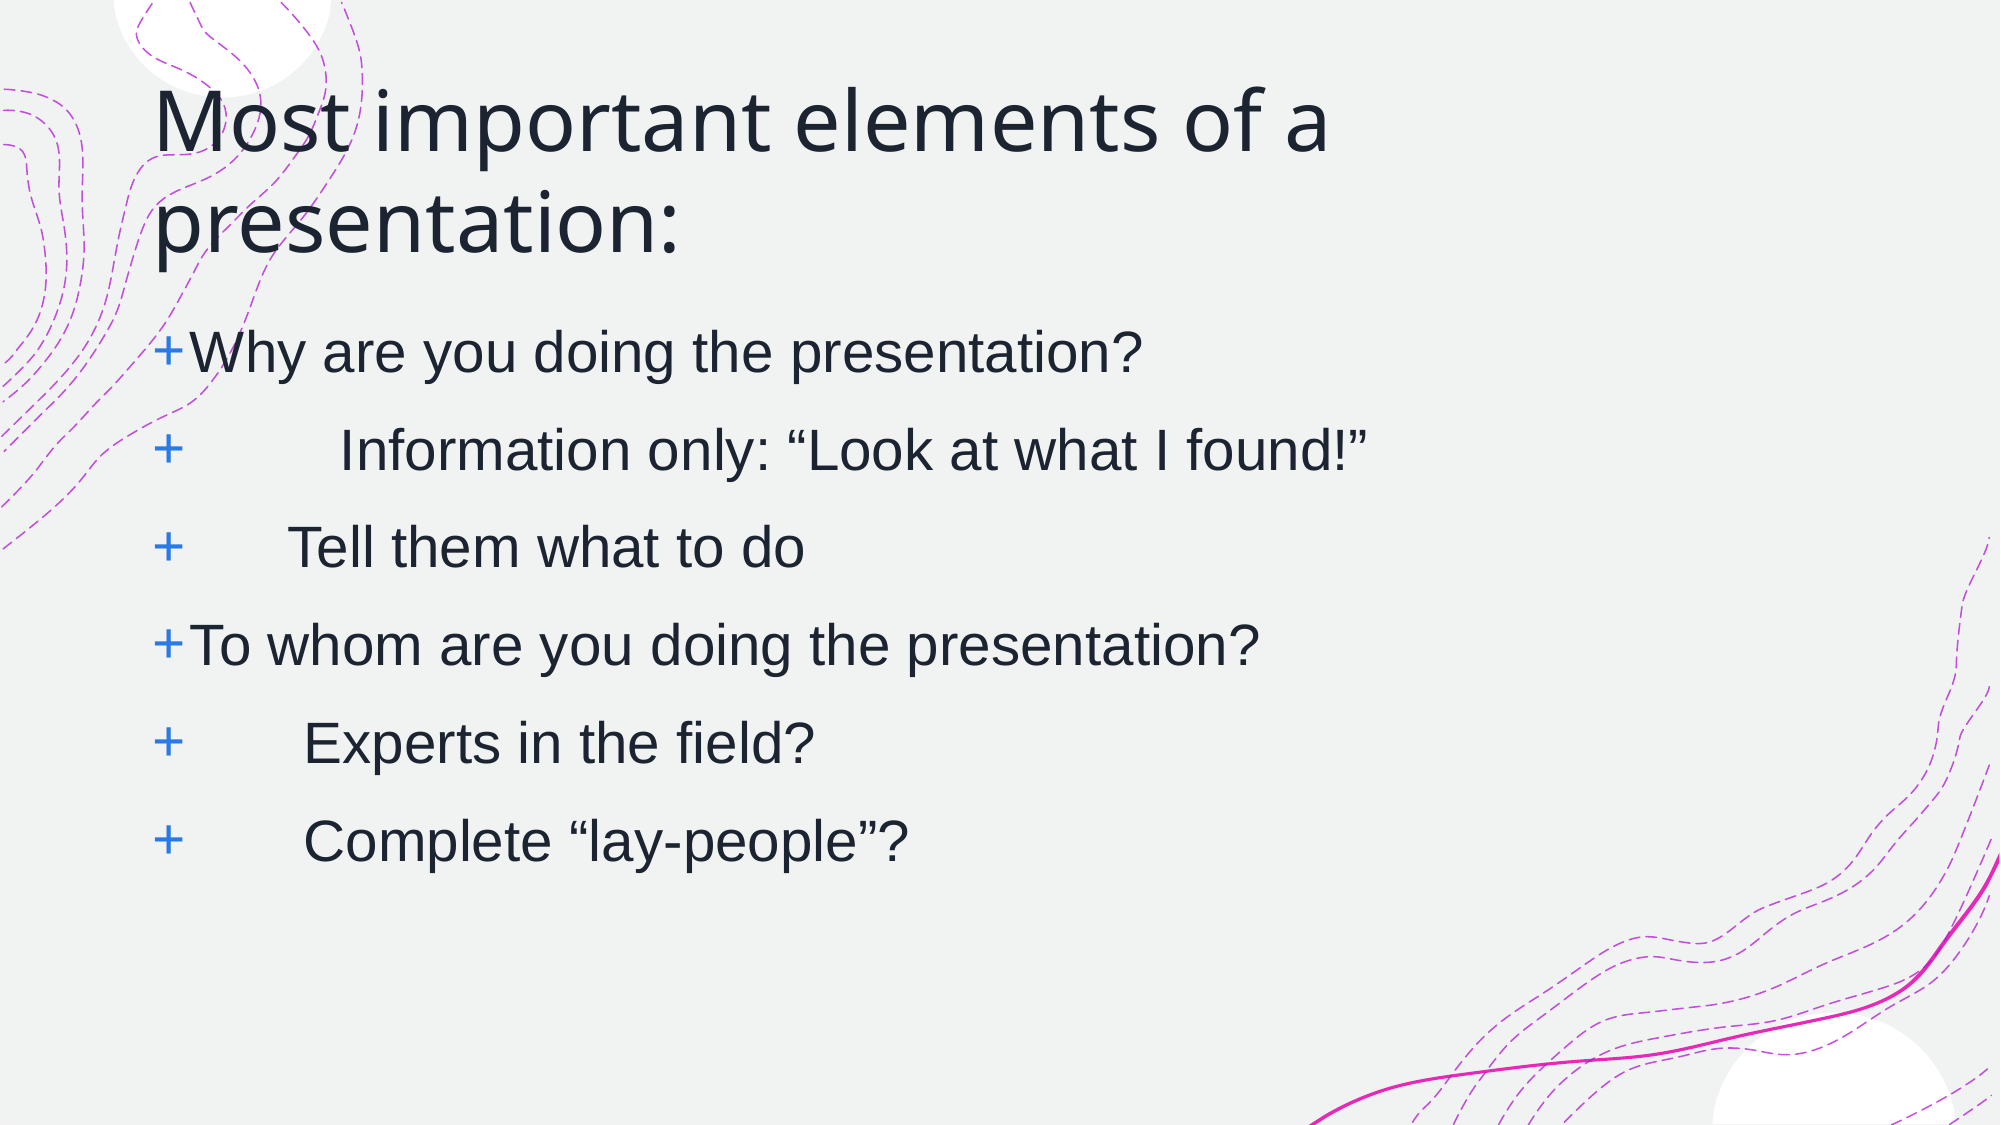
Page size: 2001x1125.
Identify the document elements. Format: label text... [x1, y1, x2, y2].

list Why are you doing the presentation? Information only: “Look at what I found!” Tell them what to do To whom are you doing the presentation? Experts in the field? Complete “lay-people”? [137, 299, 1863, 1014]
title Most important elements of a presentation: [137, 59, 1863, 278]
